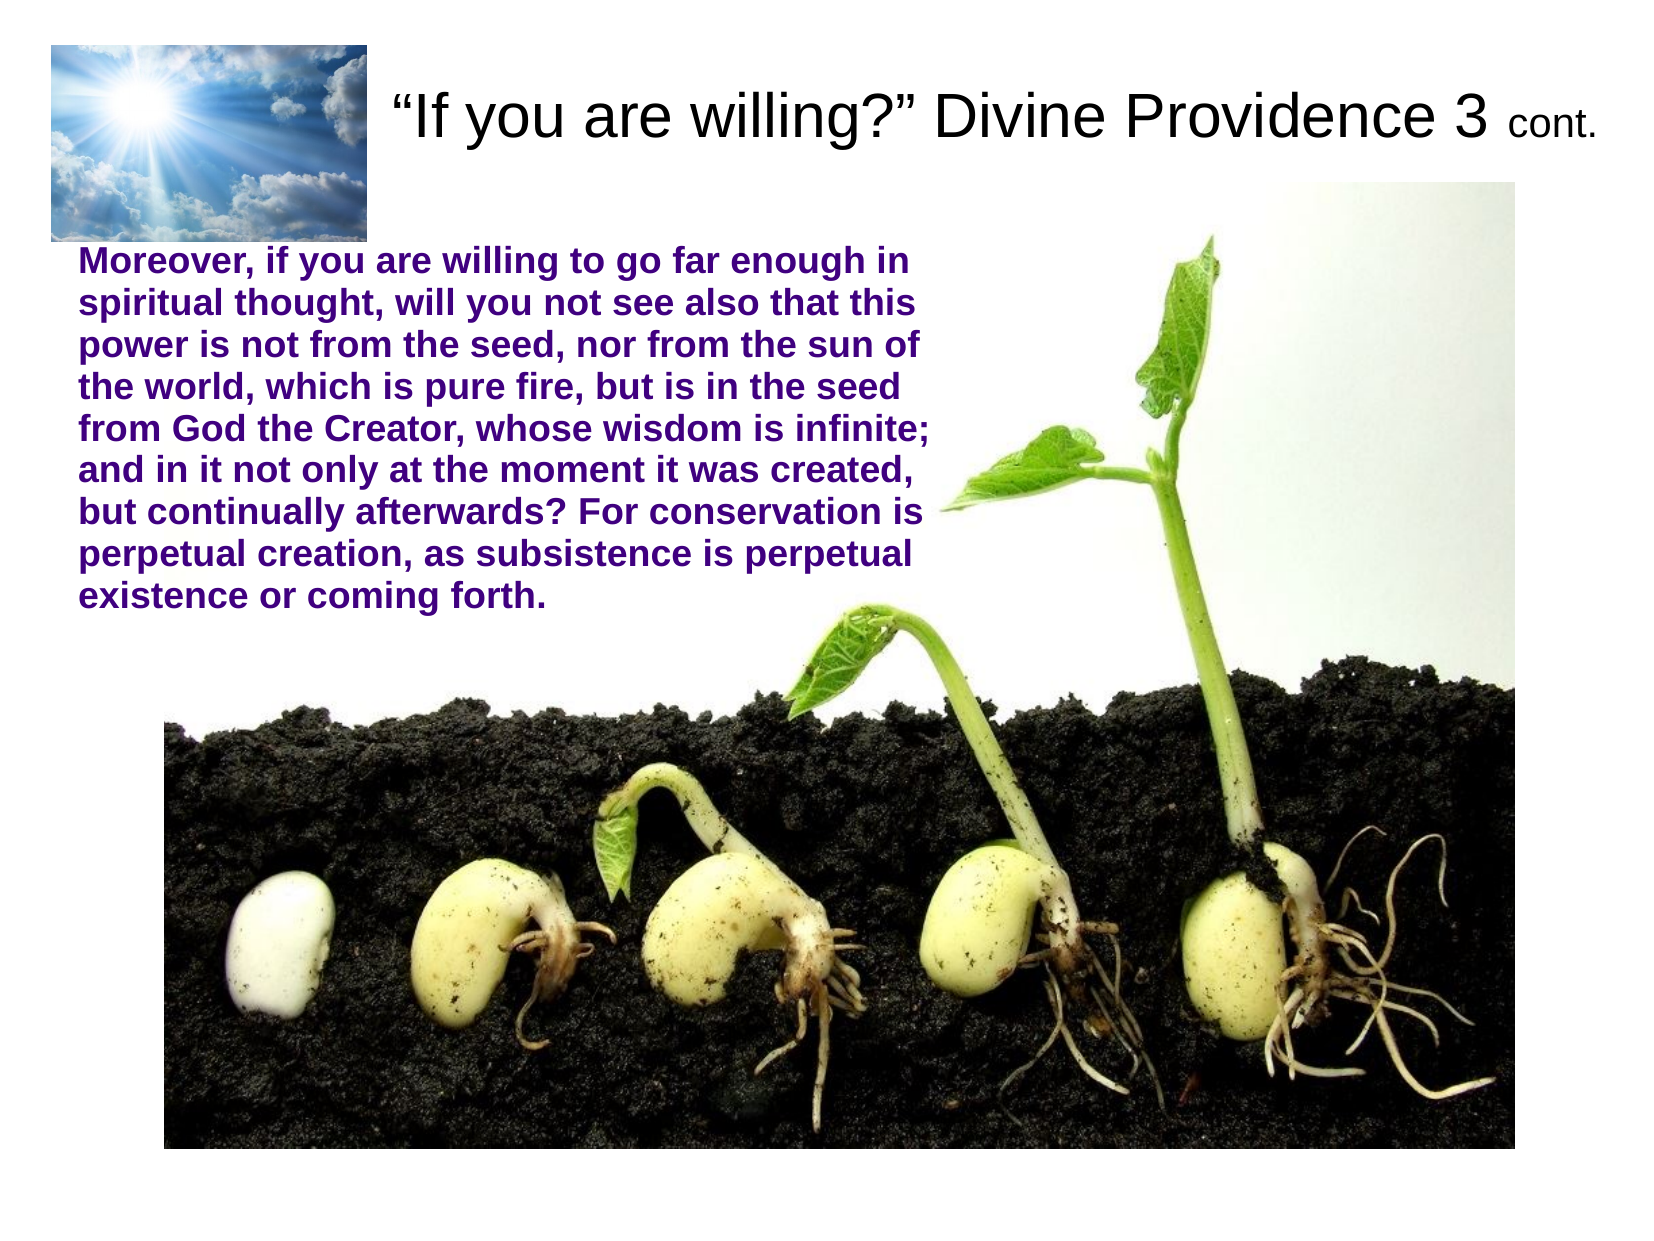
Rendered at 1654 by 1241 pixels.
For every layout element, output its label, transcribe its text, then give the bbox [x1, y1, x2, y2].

title “If you are willing?” Divine Providence 3 cont. [367, 49, 1627, 180]
list Moreover, if you are willing to go far enough in spiritual thought, will you not see also that this power is not from the seed, nor from the sun of the world, which is pure fire, but is in the seed from God the Creator, whose wisdom is infinite; and in it not only at the moment it was created, but continually afterwards? For conservation is perpetual creation, as subsistence is perpetual existence or coming forth. [78, 242, 164, 692]
picture [51, 45, 1515, 1149]
